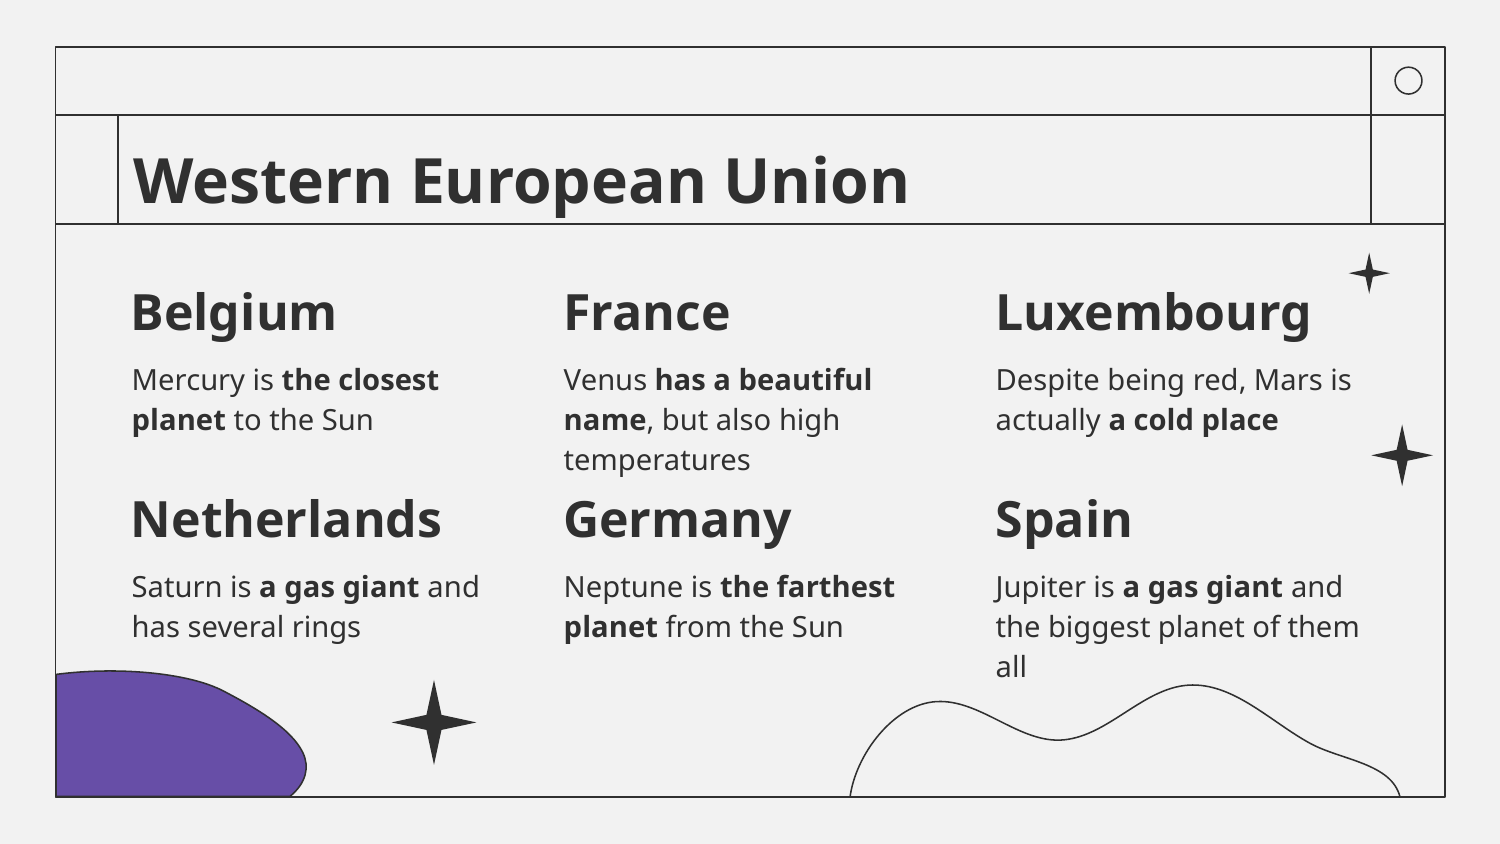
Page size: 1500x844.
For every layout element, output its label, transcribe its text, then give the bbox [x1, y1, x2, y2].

subtitle Despite being red, Mars is actually a cold place [980, 340, 1383, 435]
subtitle Belgium [115, 281, 519, 355]
subtitle Germany [548, 488, 951, 547]
subtitle Venus has a beautiful name, but also high temperatures [548, 340, 951, 435]
subtitle Saturn is a gas giant and has several rings [116, 547, 519, 642]
text_box [391, 679, 477, 765]
subtitle Luxembourg [980, 281, 1383, 340]
subtitle France [548, 281, 951, 340]
subtitle Neptune is the farthest planet from the Sun [548, 547, 951, 642]
text_box [1348, 252, 1390, 294]
subtitle Netherlands [115, 488, 519, 563]
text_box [55, 114, 1446, 225]
subtitle Jupiter is a gas giant and the biggest planet of them all [980, 547, 1383, 642]
subtitle Spain [980, 488, 1383, 547]
subtitle Mercury is the closest planet to the Sun [116, 340, 519, 435]
